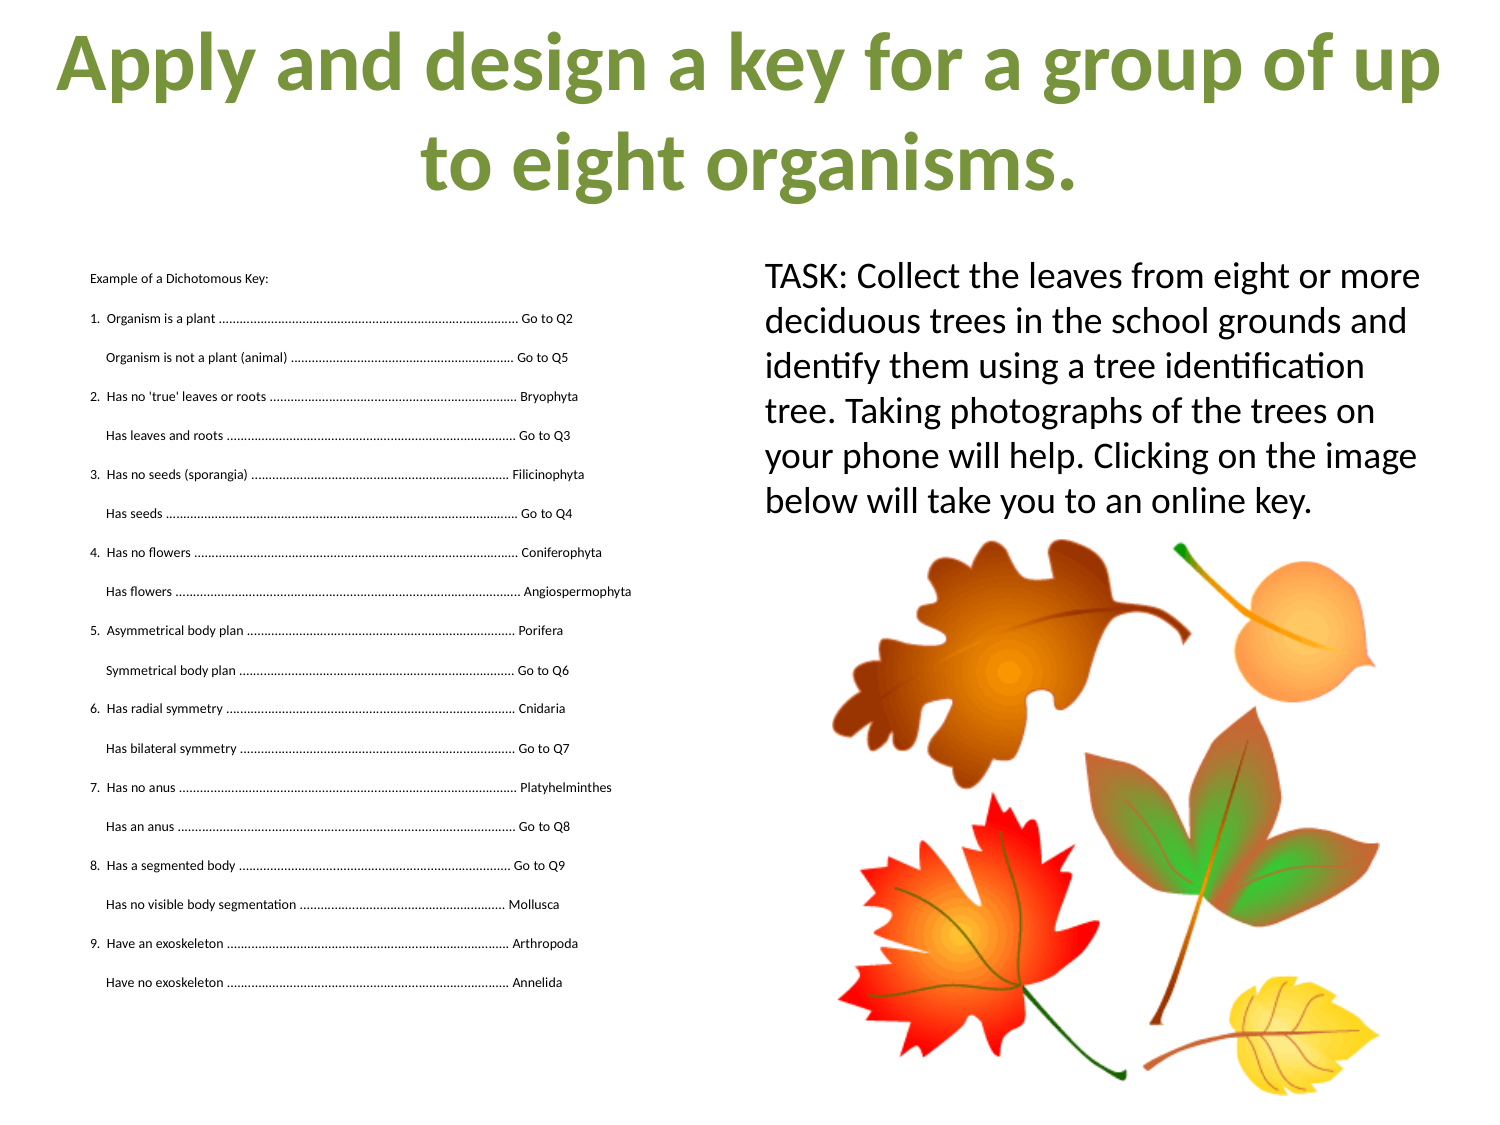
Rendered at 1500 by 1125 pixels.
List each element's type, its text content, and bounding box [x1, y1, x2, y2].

text_box TASK: Collect the leaves from eight or more deciduous trees in the school grounds and identify them using a tree identification tree. Taking photographs of the trees on your phone will help. Clicking on the image below will take you to an online key. [750, 243, 1459, 529]
list Example of a Dichotomous Key: 1. Organism is a plant ...................................................................................... Go to Q2 Organism is not a plant (animal) ................................................................ Go to Q5 2. Has no 'true' leaves or roots ....................................................................... Bryophyta Has leaves and roots ................................................................................... Go to Q3 3. Has no seeds (sporangia) .......................................................................... Filicinophyta Has seeds ..................................................................................................... Go to Q4 4. Has no flowers ............................................................................................. Coniferophyta Has flowers ................................................................................................... Angiospermophyta 5. Asymmetrical body plan ............................................................................. Porifera Symmetrical body plan ............................................................................... Go to Q6 6. Has radial symmetry ................................................................................... Cnidaria Has bilateral symmetry ............................................................................... Go to Q7 7. Has no anus ................................................................................................. Platyhelminthes Has an anus ................................................................................................. Go to Q8 8. Has a segmented body .............................................................................. Go to Q9 Has no visible body segmentation ........................................................... Mollusca 9. Have an exoskeleton ................................................................................. Arthropoda Have no exoskeleton ................................................................................. Annelida [75, 262, 1425, 1005]
text_box Apply and design a key for a group of up to eight organisms. [0, 0, 1500, 215]
picture [832, 538, 1380, 1096]
